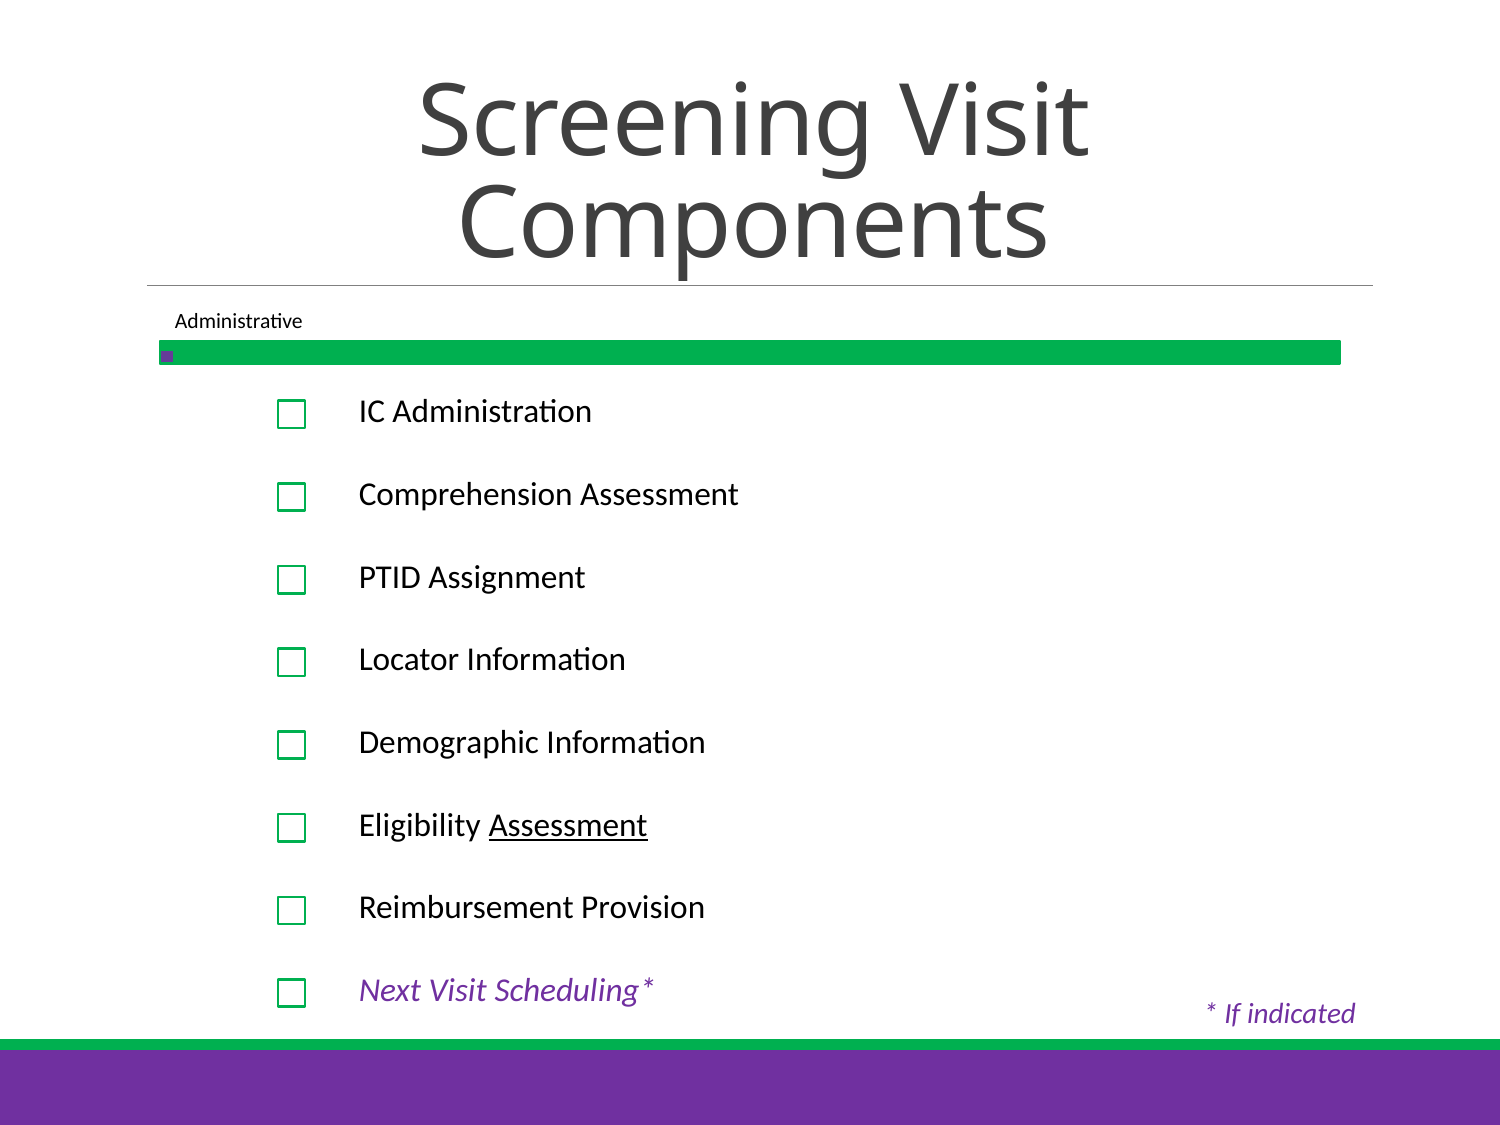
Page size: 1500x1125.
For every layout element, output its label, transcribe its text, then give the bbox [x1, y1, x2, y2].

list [11, 299, 1489, 1026]
title Screening Visit Components [135, 47, 1373, 285]
text_box * If indicated [1188, 1033, 1372, 1038]
